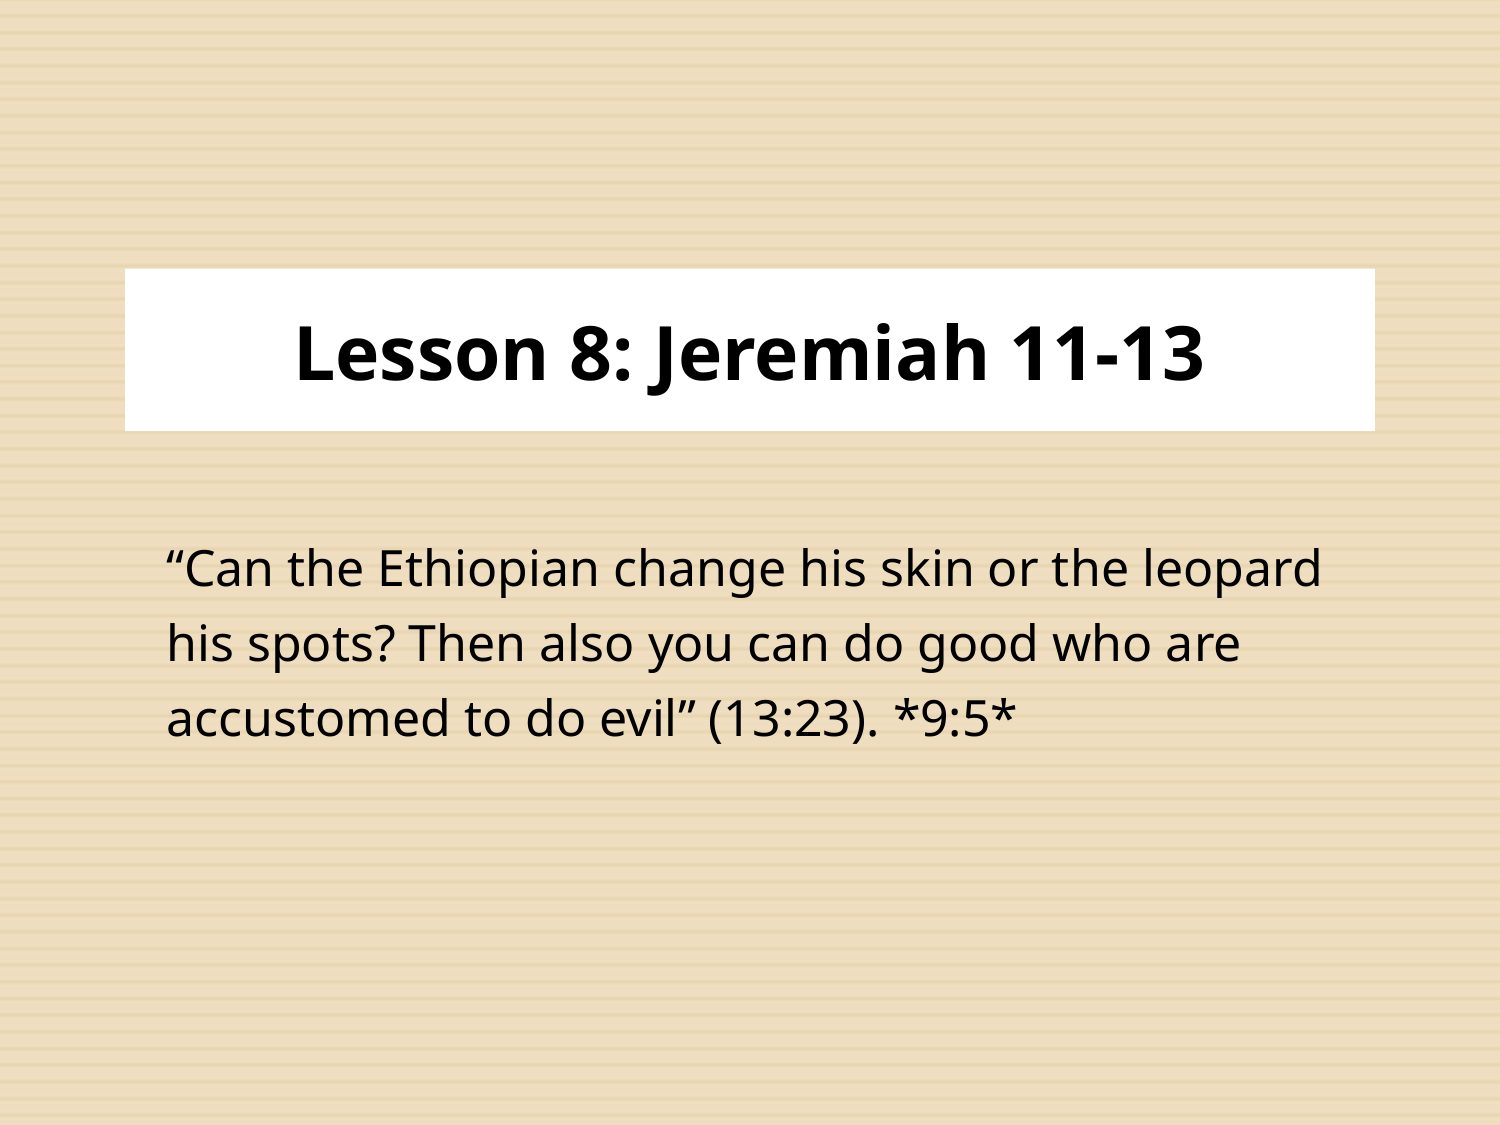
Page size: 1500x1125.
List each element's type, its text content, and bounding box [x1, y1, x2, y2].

list “Can the Ethiopian change his skin or the leopard his spots? Then also you can do good who are accustomed to do evil” (13:23). *9:5* [151, 442, 1375, 826]
title Lesson 8: Jeremiah 11-13 [125, 268, 1375, 432]
